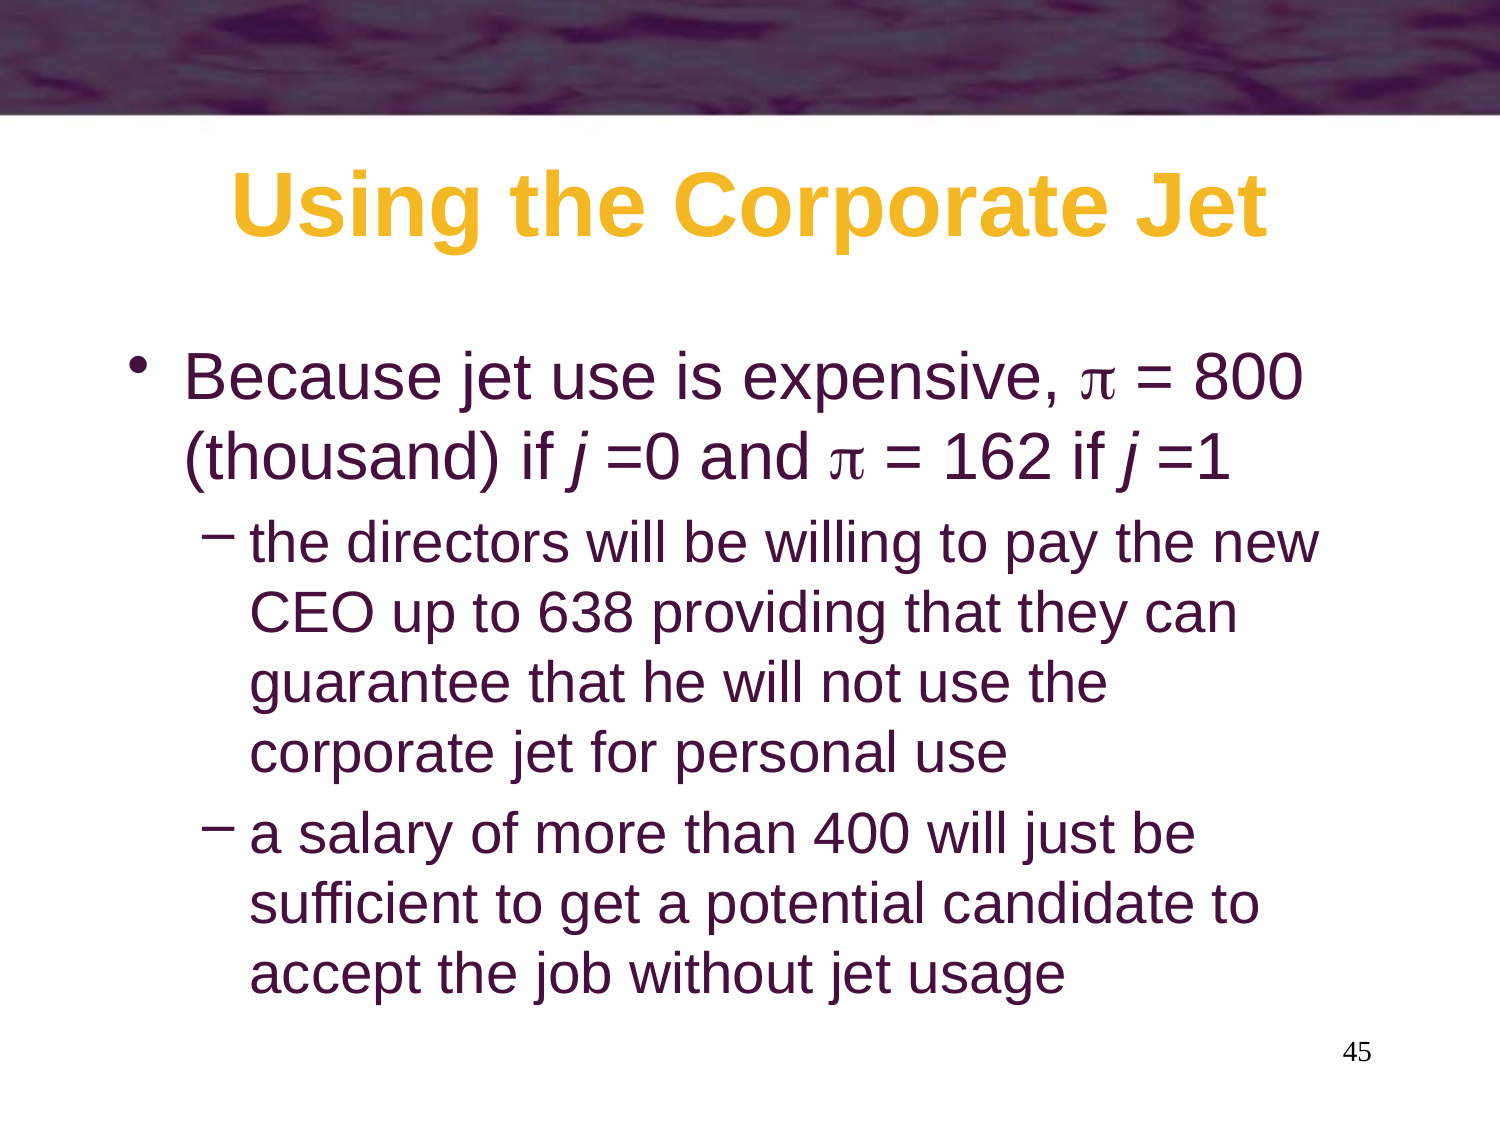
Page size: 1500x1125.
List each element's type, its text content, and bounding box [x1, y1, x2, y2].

title Using the Corporate Jet [112, 137, 1388, 263]
picture [0, 0, 1500, 1125]
list Because jet use is expensive,  = 800 (thousand) if j =0 and  = 162 if j =1 the directors will be willing to pay the new CEO up to 638 providing that they can guarantee that he will not use the corporate jet for personal use a salary of more than 400 will just be sufficient to get a potential candidate to accept the job without jet usage [112, 324, 1388, 1013]
slide_number 45 [1074, 1024, 1388, 1101]
